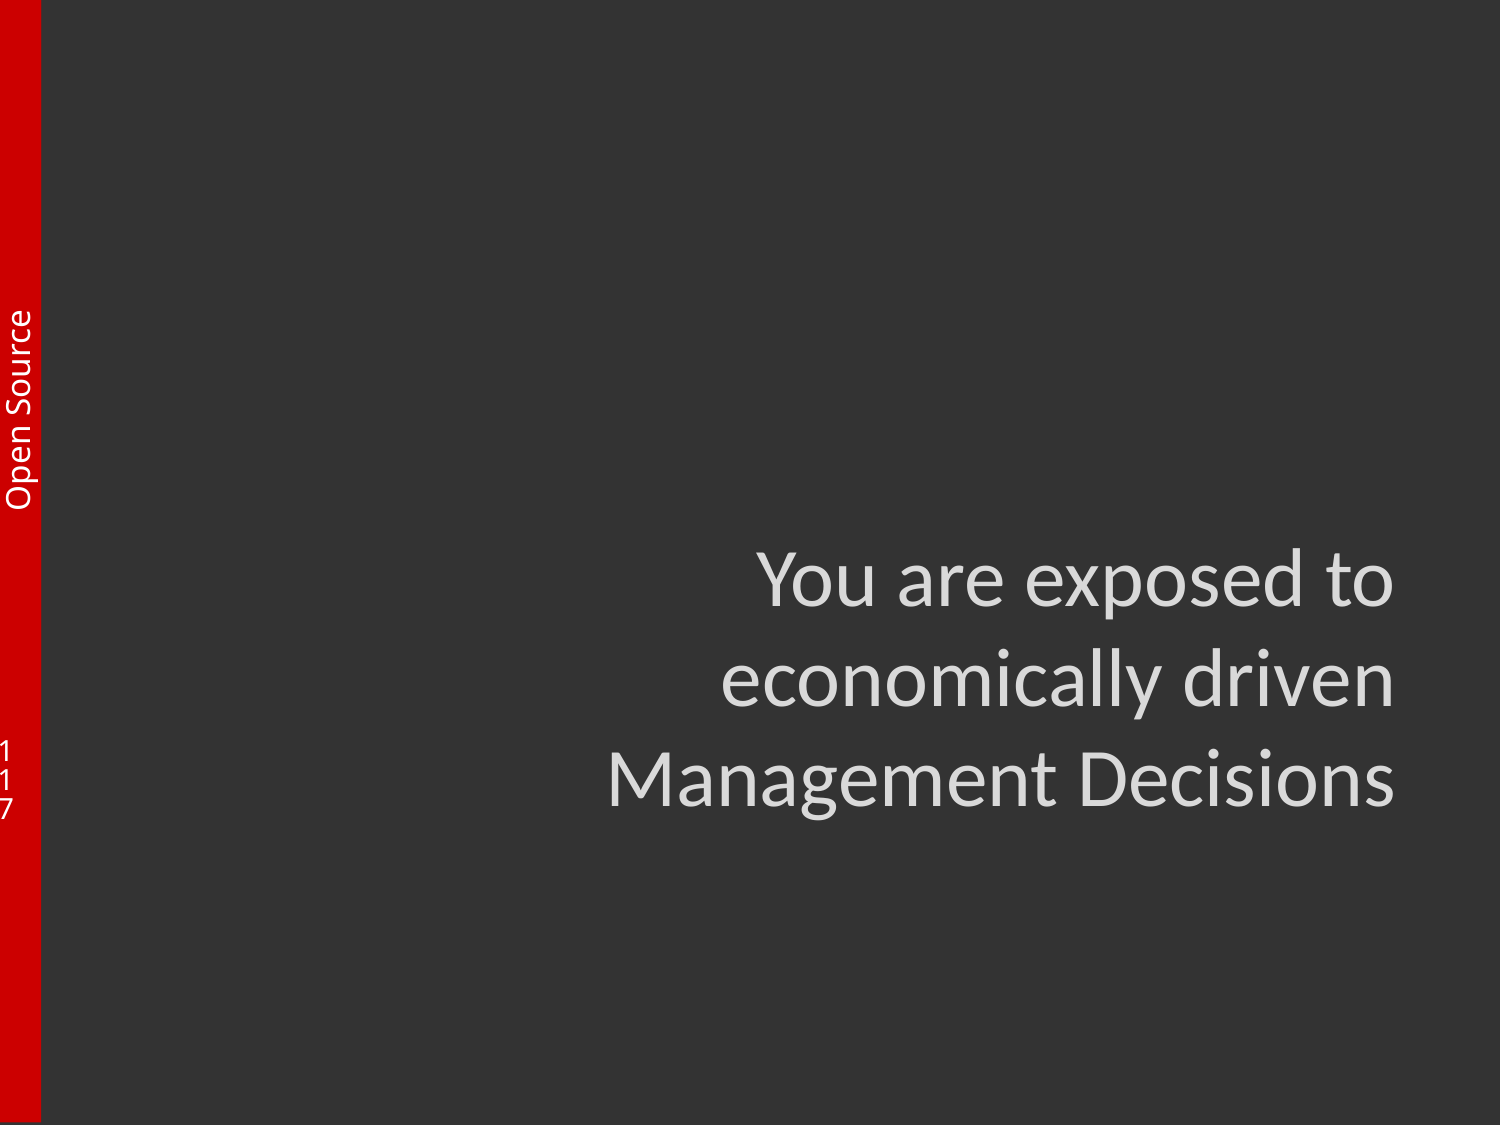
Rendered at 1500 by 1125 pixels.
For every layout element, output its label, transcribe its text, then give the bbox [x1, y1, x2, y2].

list You are exposed to economically driven Management Decisions [419, 515, 1412, 698]
